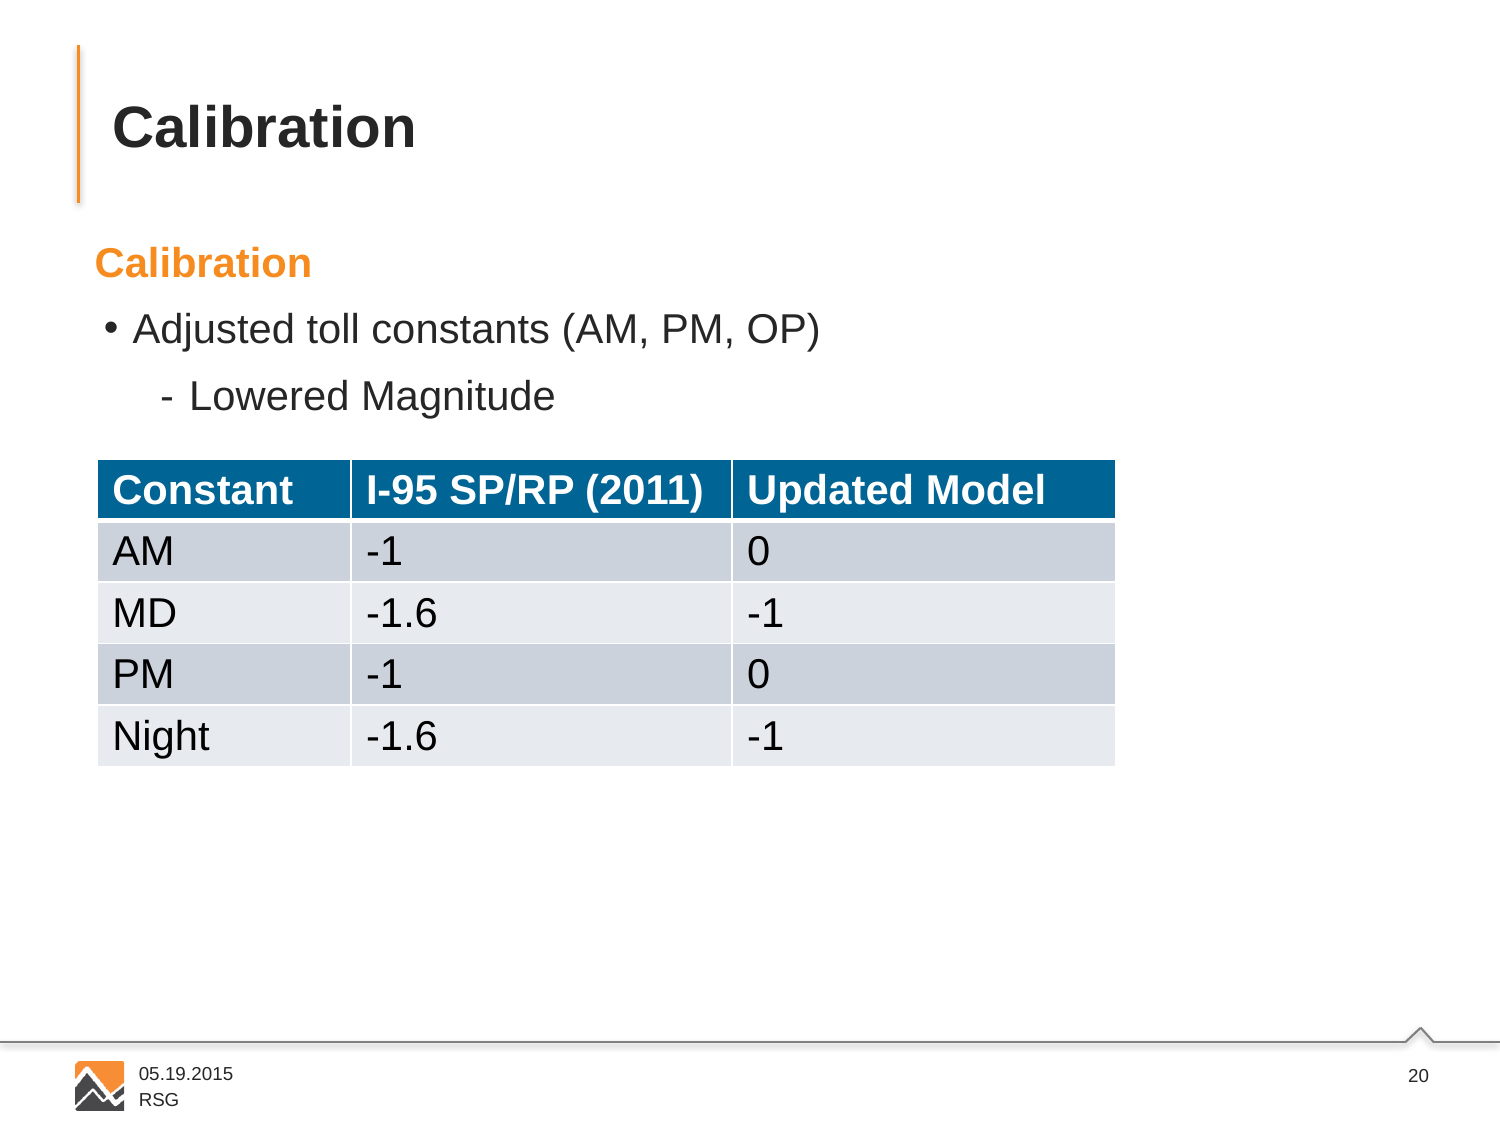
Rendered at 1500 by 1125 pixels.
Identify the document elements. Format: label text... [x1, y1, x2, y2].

table_header Constant [98, 460, 350, 518]
title Calibration [97, 45, 1425, 203]
table_cell Night [98, 706, 350, 766]
table_cell MD [98, 583, 350, 643]
table_cell -1.6 [352, 706, 731, 766]
table_cell -1.6 [352, 583, 731, 643]
table_cell -1 [352, 523, 731, 581]
table_header Updated Model [733, 460, 1115, 518]
table_cell -1 [352, 644, 731, 704]
table_cell -1 [733, 583, 1115, 643]
list Calibration Adjusted toll constants (AM, PM, OP) Lowered Magnitude [79, 227, 1014, 422]
table_cell PM [98, 644, 350, 704]
table_cell -1 [733, 706, 1115, 766]
table_cell 0 [733, 523, 1115, 581]
table_cell 0 [733, 644, 1115, 704]
table_cell AM [98, 523, 350, 581]
table_header I-95 SP/RP (2011) [352, 460, 731, 518]
